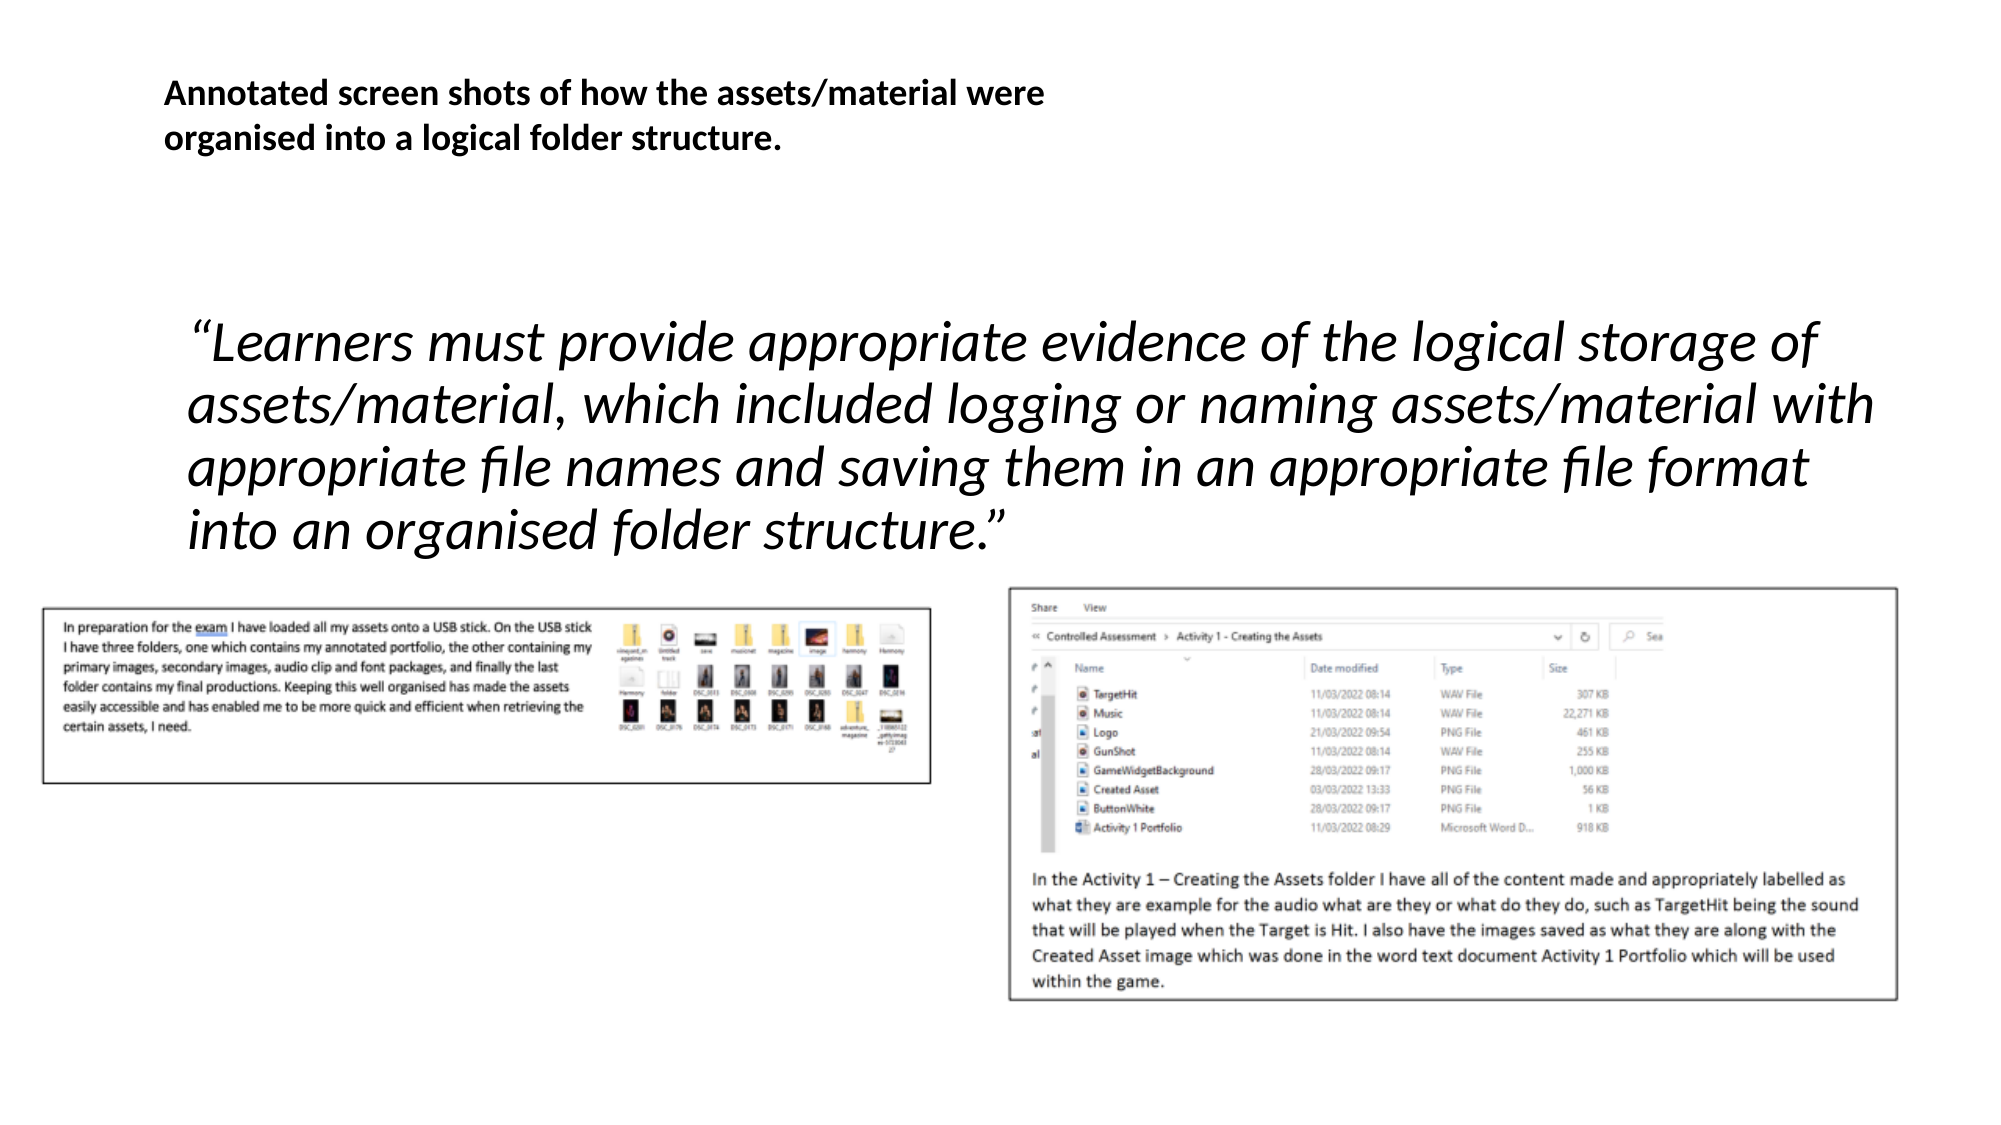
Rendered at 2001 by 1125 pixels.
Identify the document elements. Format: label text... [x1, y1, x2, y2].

list “Learners must provide appropriate evidence of the logical storage of assets/material, which included logging or naming assets/material with appropriate file names and saving them in an appropriate file format into an organised folder structure.” [172, 303, 1898, 1017]
picture [32, 596, 944, 797]
text_box Annotated screen shots of how the assets/material were organised into a logical folder structure. [149, 60, 1150, 166]
picture [999, 576, 1911, 1017]
